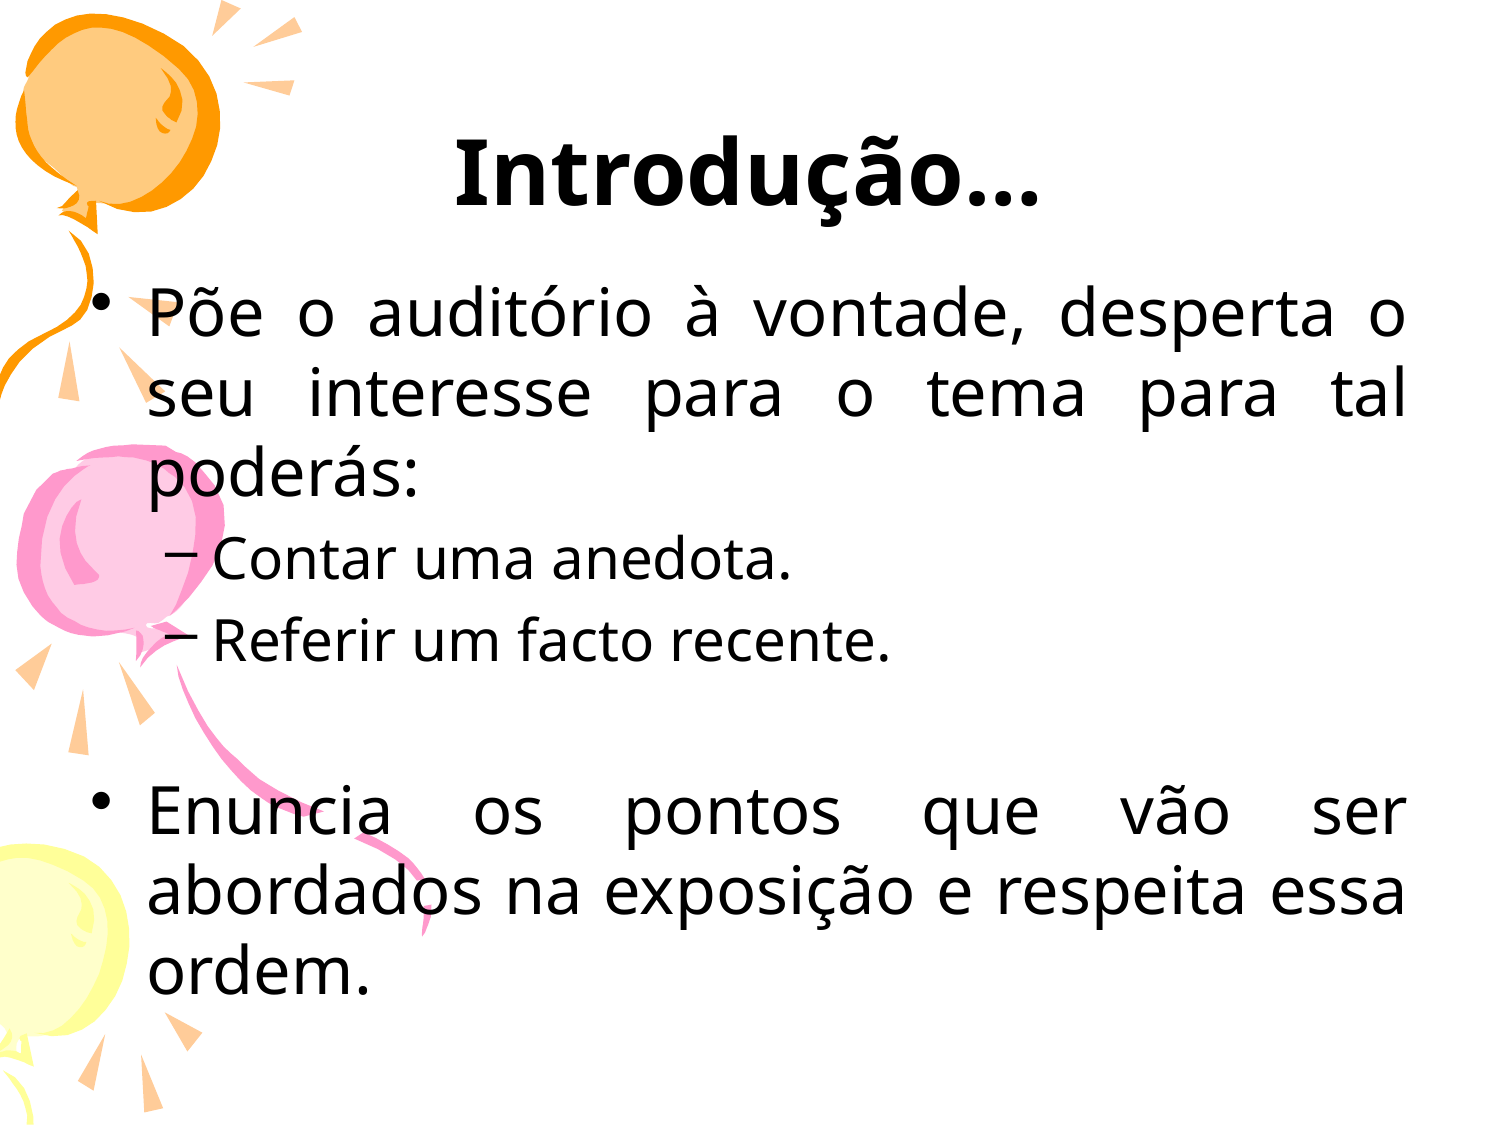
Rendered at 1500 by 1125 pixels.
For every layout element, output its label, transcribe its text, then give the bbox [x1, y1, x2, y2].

list Põe o auditório à vontade, desperta o seu interesse para o tema para tal poderás: Contar uma anedota. Referir um facto recente. Enuncia os pontos que vão ser abordados na exposição e respeita essa ordem. [74, 262, 1426, 994]
title Introdução… [72, 16, 1426, 233]
